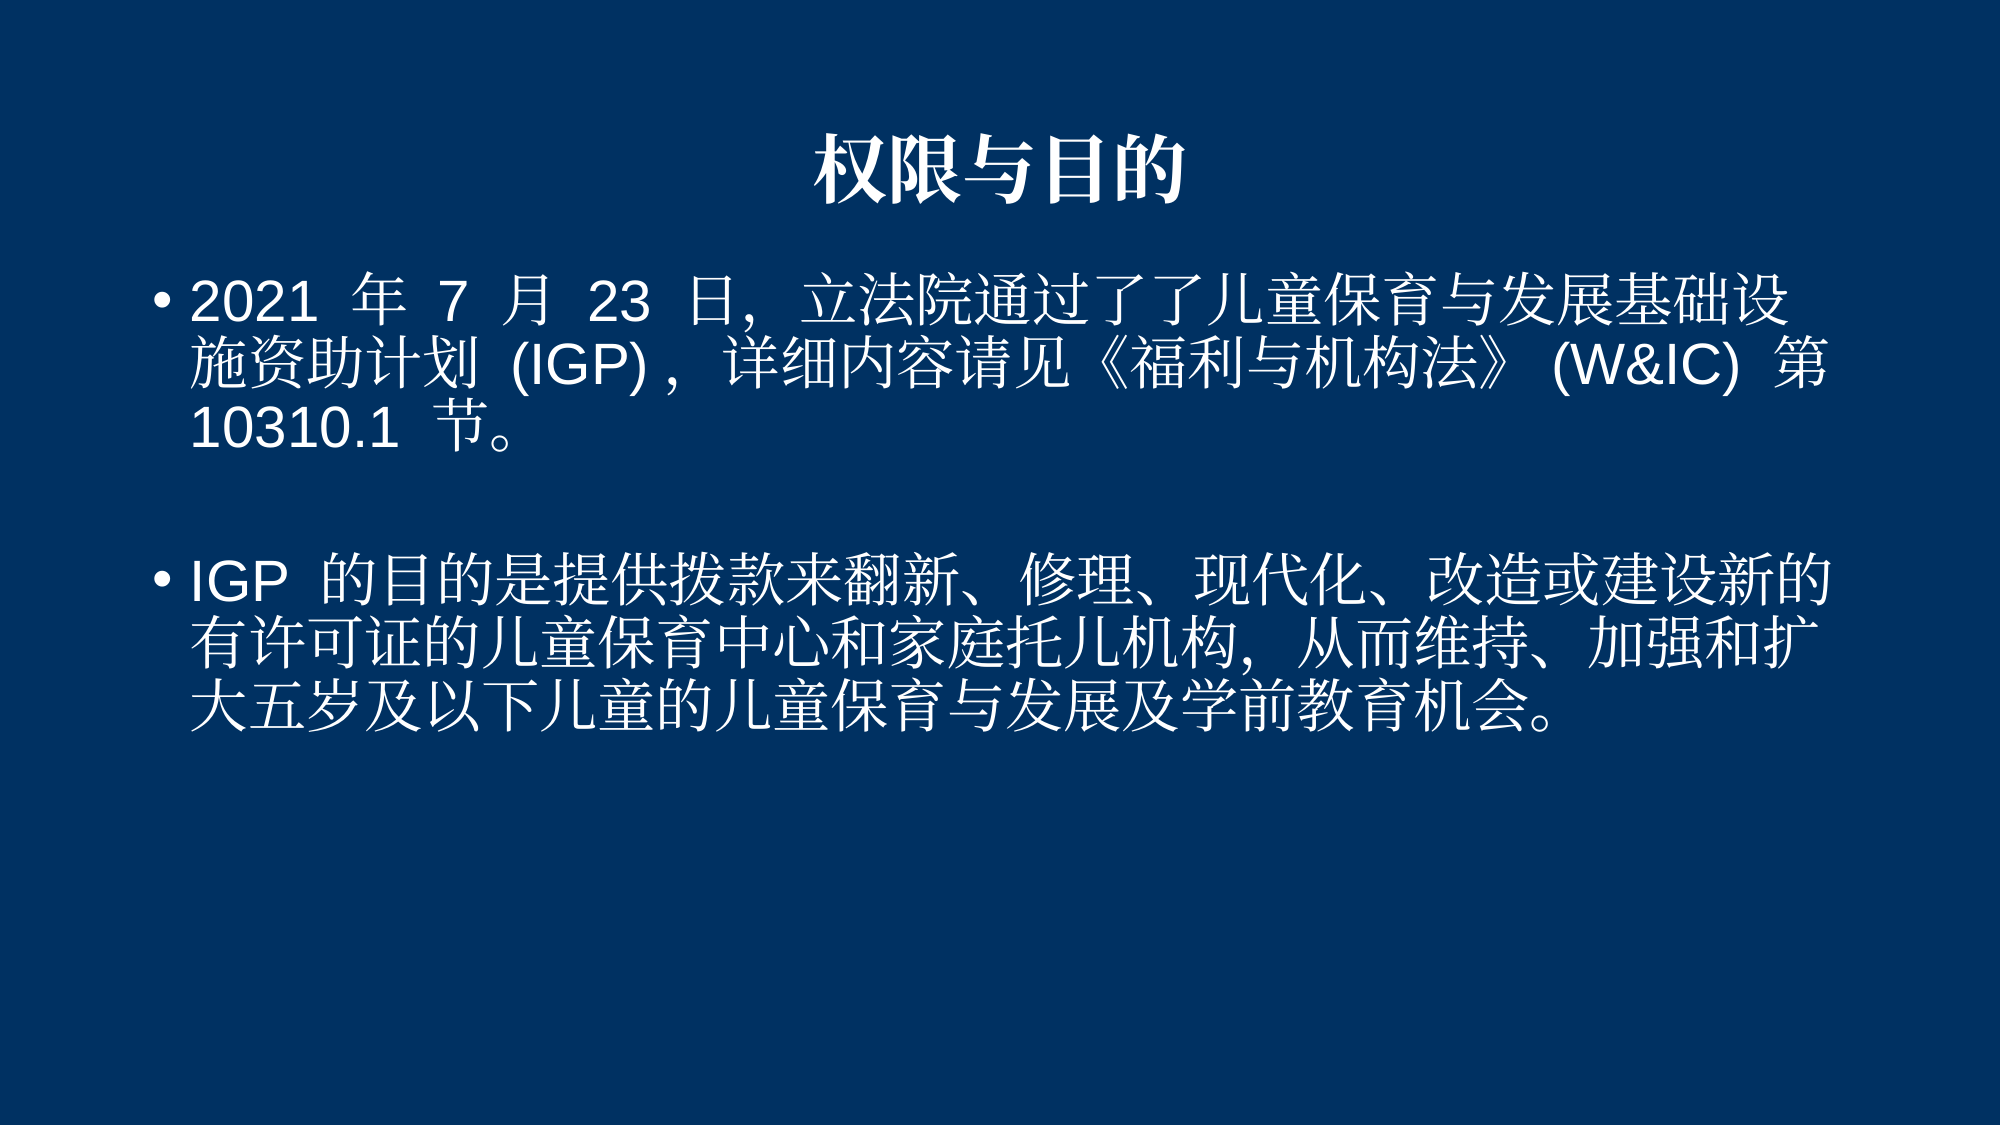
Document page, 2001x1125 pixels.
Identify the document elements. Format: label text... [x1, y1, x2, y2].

list 2021 年 7 月 23 日，立法院通过了了儿童保育与发展基础设施资助计划 (IGP)，详细内容请见《福利与机构法》(W&IC) 第 10310.1 节。 IGP 的目的是提供拨款来翻新、修理、现代化、改造或建设新的有许可证的儿童保育中心和家庭托儿机构，从而维持、加强和扩大五岁及以下儿童的儿童保育与发展及学前教育机会。 [137, 263, 1863, 895]
title 权限与目的 [137, 64, 1863, 263]
